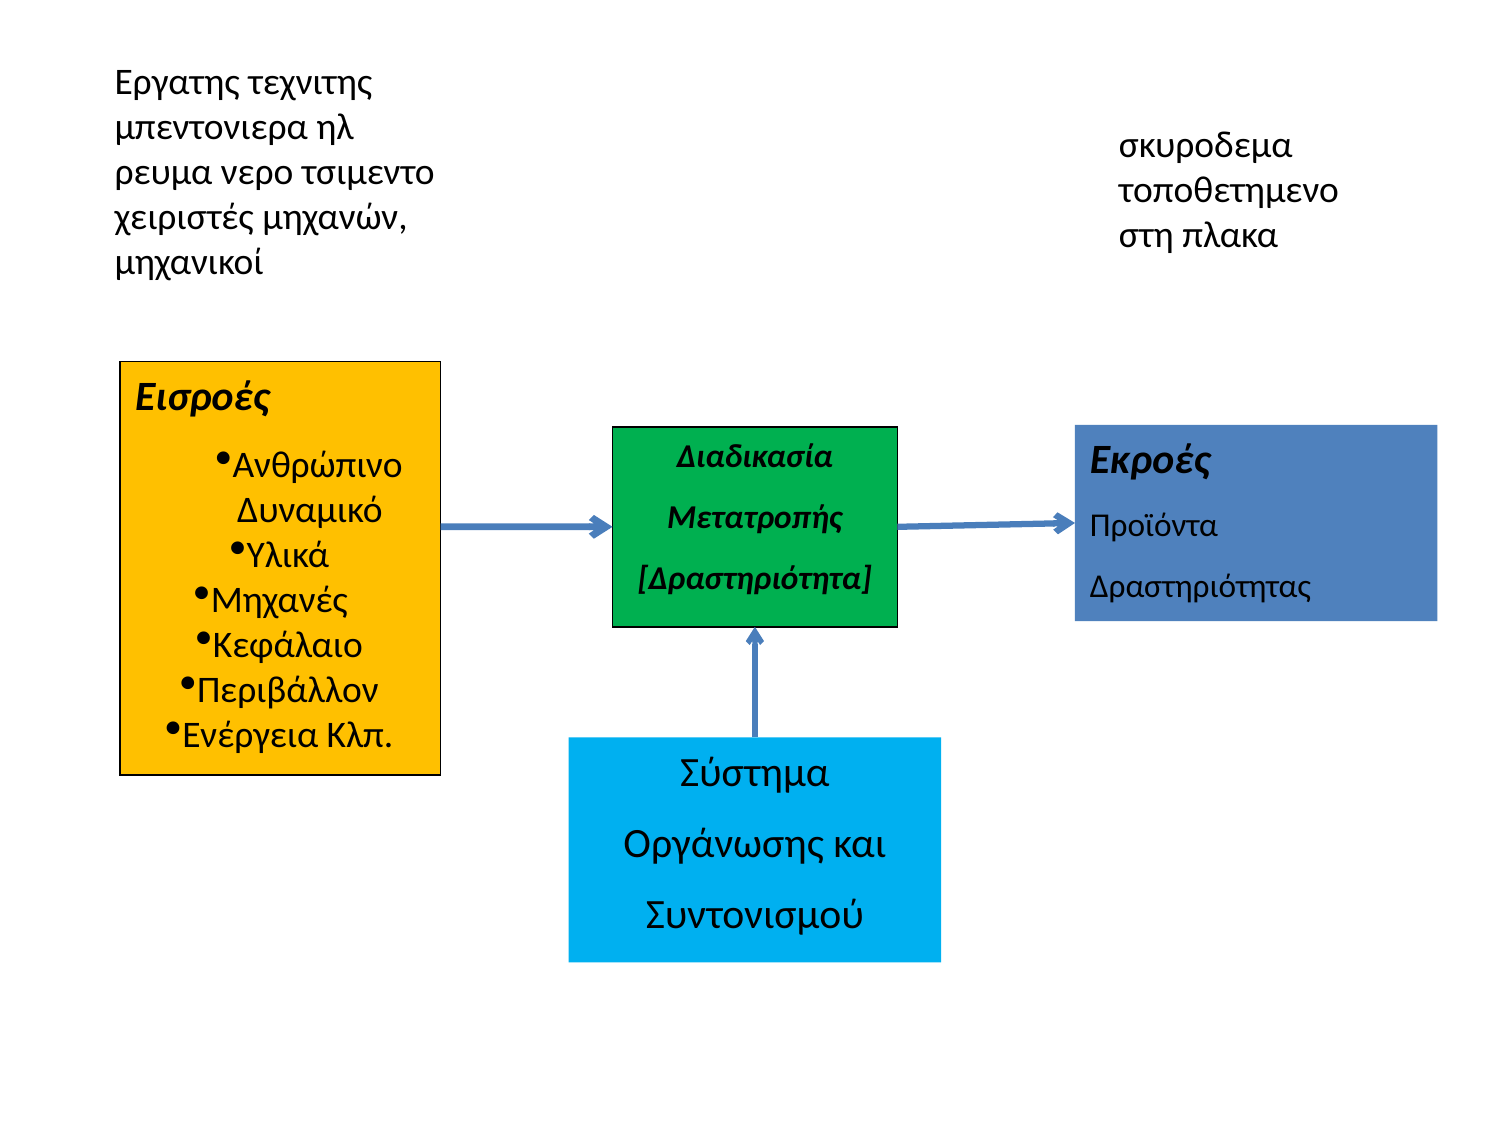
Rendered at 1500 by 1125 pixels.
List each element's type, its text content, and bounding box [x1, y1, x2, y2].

text_box Σύστημα Οργάνωσης και Συντονισμού [568, 737, 942, 963]
text_box Διαδικασία Μετατροπής [Δραστηριότητα] [612, 426, 898, 627]
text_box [897, 522, 1076, 527]
text_box Εργατης τεχνιτης μπεντονιερα ηλ ρευμα νερο τσιμεντο χειριστές μηχανών, μηχανικοί [99, 49, 475, 290]
text_box Εισροές Ανθρώπινο Δυναμικό Υλικά Μηχανές Κεφάλαιο Περιβάλλον Ενέργεια Κλπ. [119, 361, 441, 775]
text_box σκυροδεμα τοποθετημενο στη πλακα [1104, 112, 1409, 263]
text_box Εκροές Προϊόντα Δραστηριότητας [1074, 424, 1438, 622]
